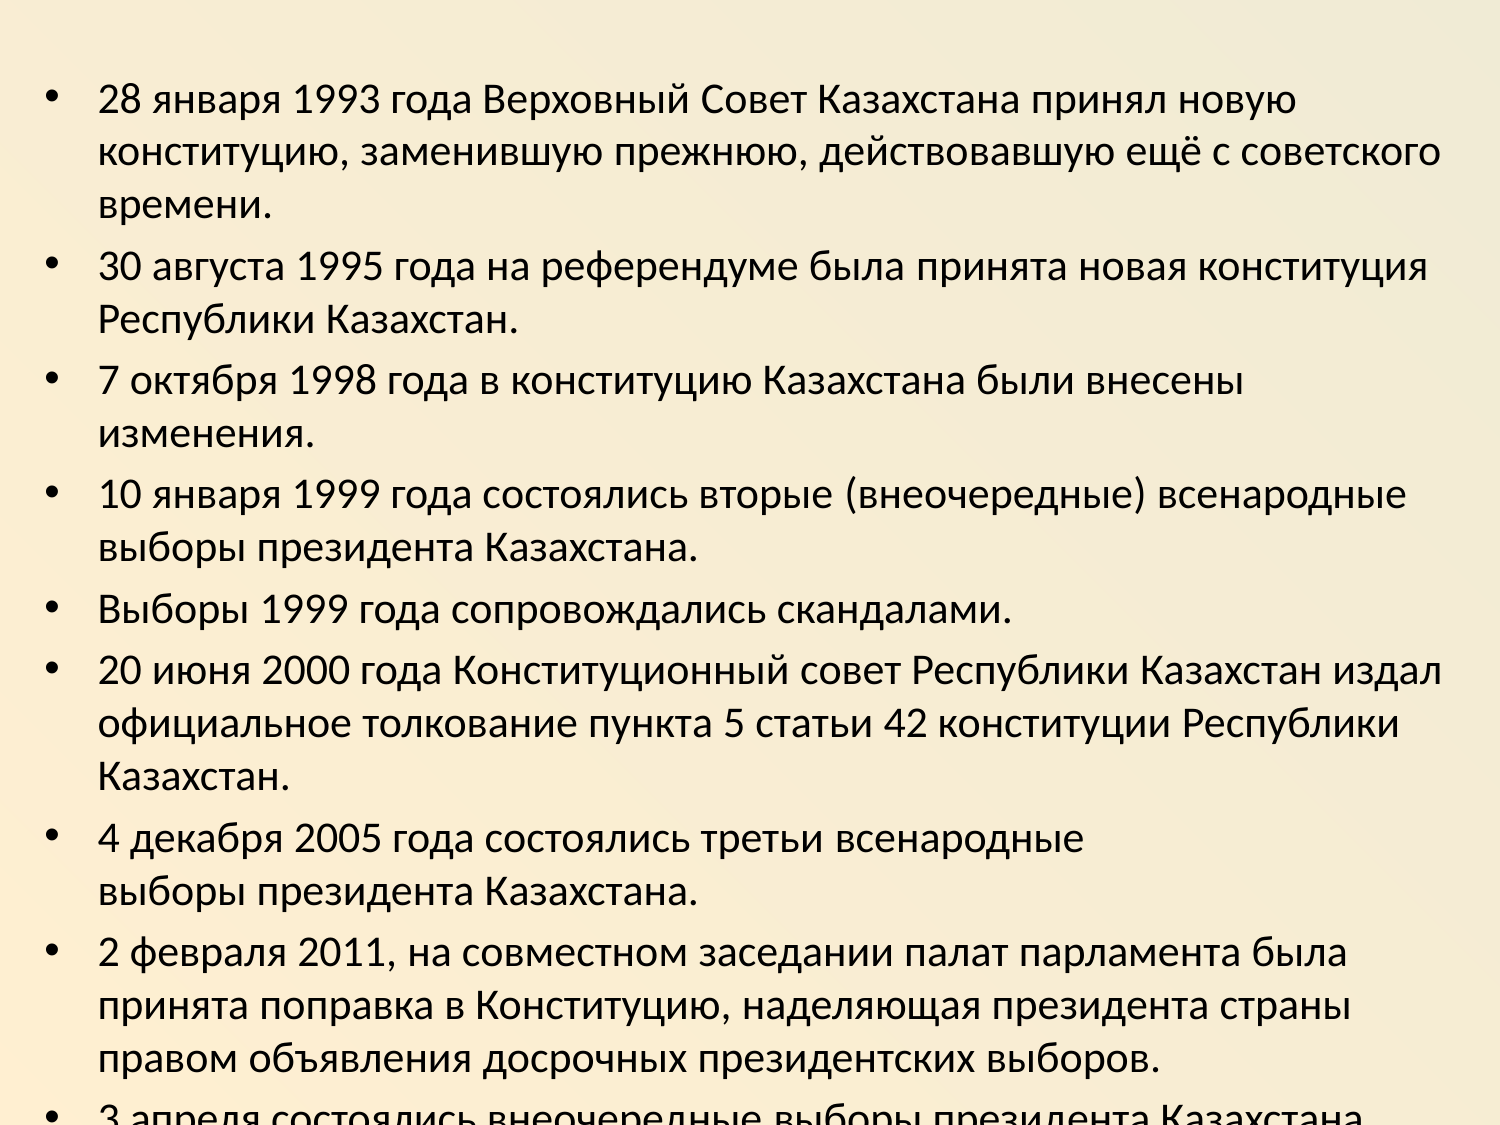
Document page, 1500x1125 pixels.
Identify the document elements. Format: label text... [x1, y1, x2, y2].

list 28 января 1993 года Верховный Совет Казахстана принял новую конституцию, заменившую прежнюю, действовавшую ещё с советского времени. 30 августа 1995 года на референдуме была принята новая конституция Республики Казахстан. 7 октября 1998 года в конституцию Казахстана были внесены изменения. 10 января 1999 года состоялись вторые (внеочередные) всенародные выборы президента Казахстана. Выборы 1999 года сопровождались скандалами. 20 июня 2000 года Конституционный совет Республики Казахстан издал официальное толкование пункта 5 статьи 42 конституции Республики Казахстан. 4 декабря 2005 года состоялись третьи всенародные выборы президента Казахстана. 2 февраля 2011, на совместном заседании палат парламента была принята поправка в Конституцию, наделяющая президента страны правом объявления досрочных президентских выборов. 3 апреля состоялись внеочередные выборы президента Казахстана. [29, 0, 1471, 1125]
